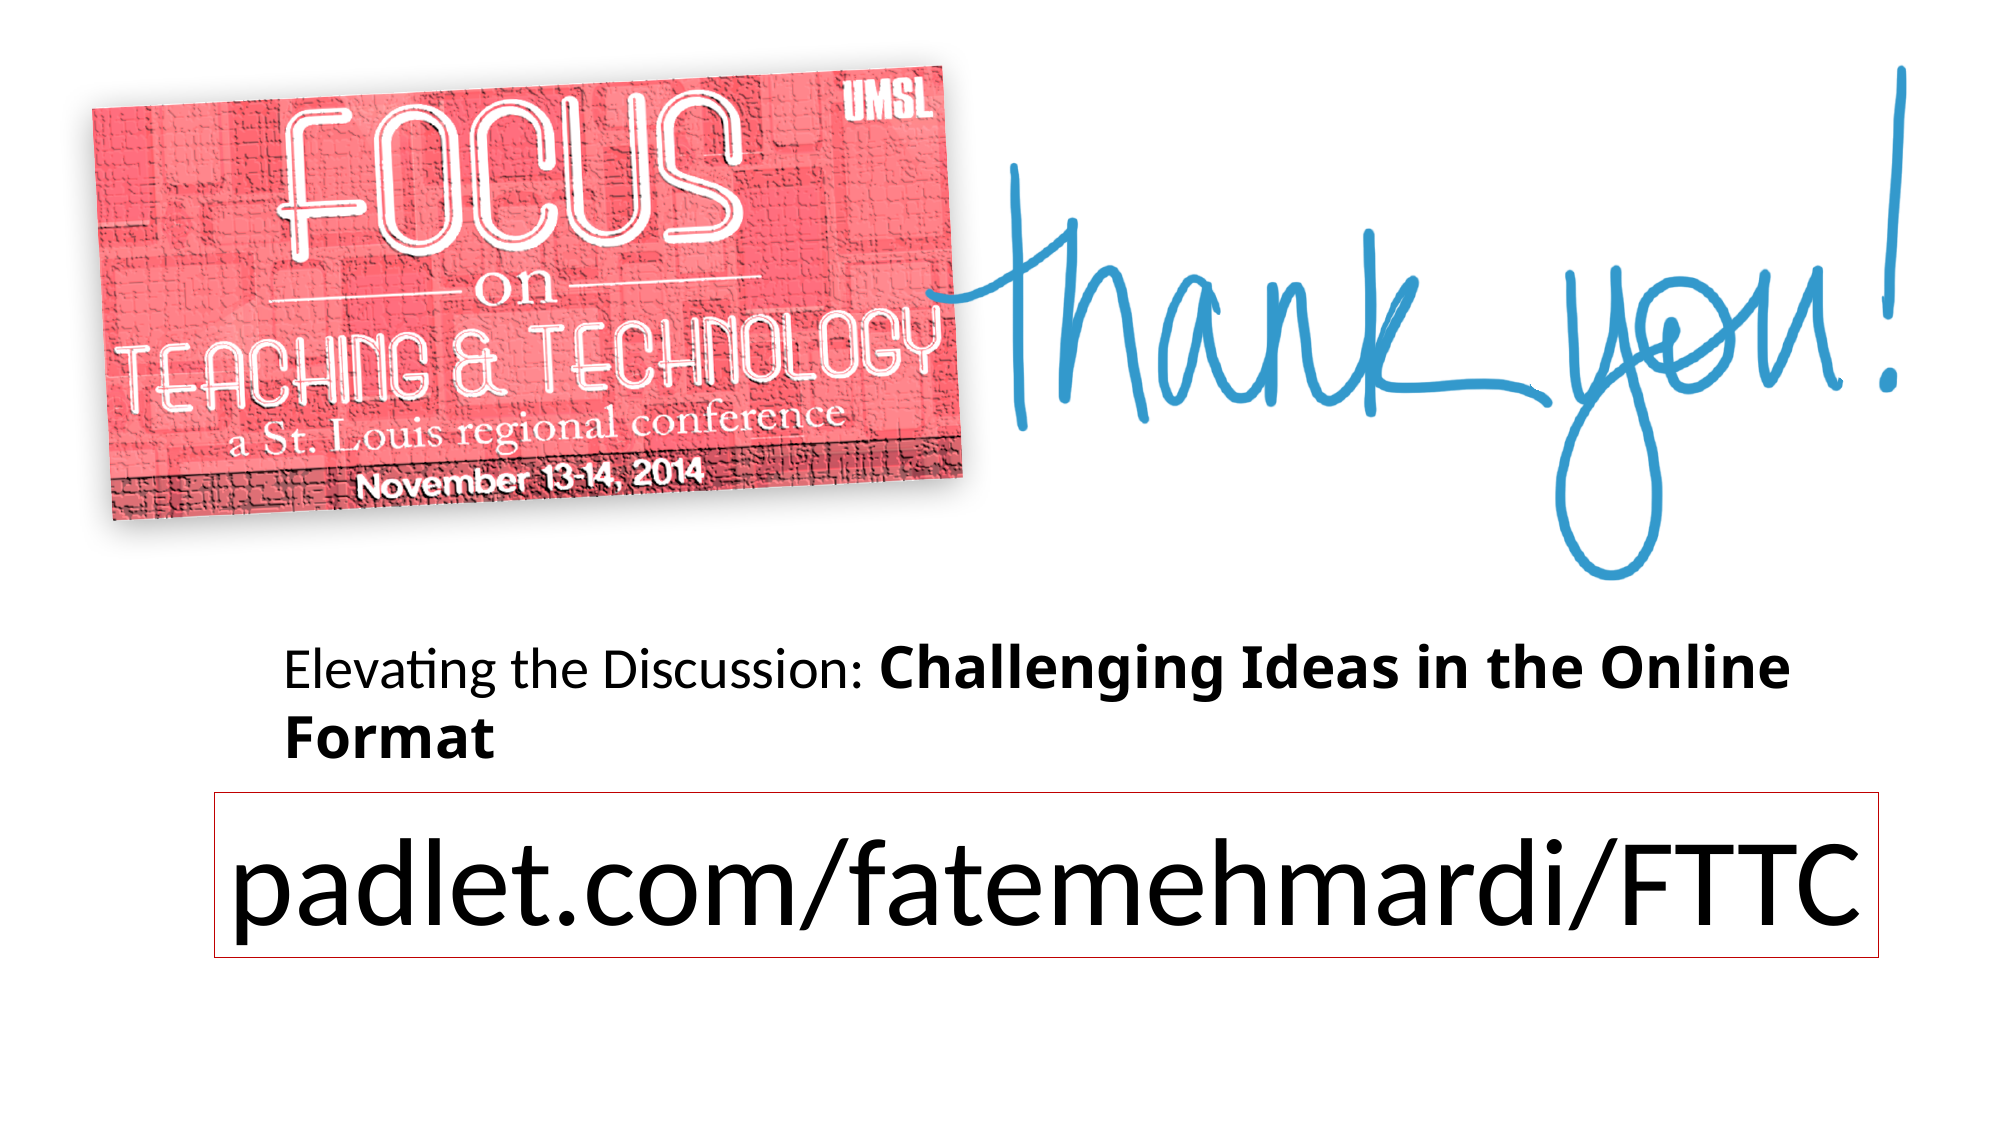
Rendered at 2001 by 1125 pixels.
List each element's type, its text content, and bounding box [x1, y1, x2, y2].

text_box Elevating the Discussion: Challenging Ideas in the Online Format [268, 622, 1865, 778]
text_box padlet.com/fatemehmardi/FTTC [214, 792, 1879, 958]
picture [93, 64, 1907, 581]
